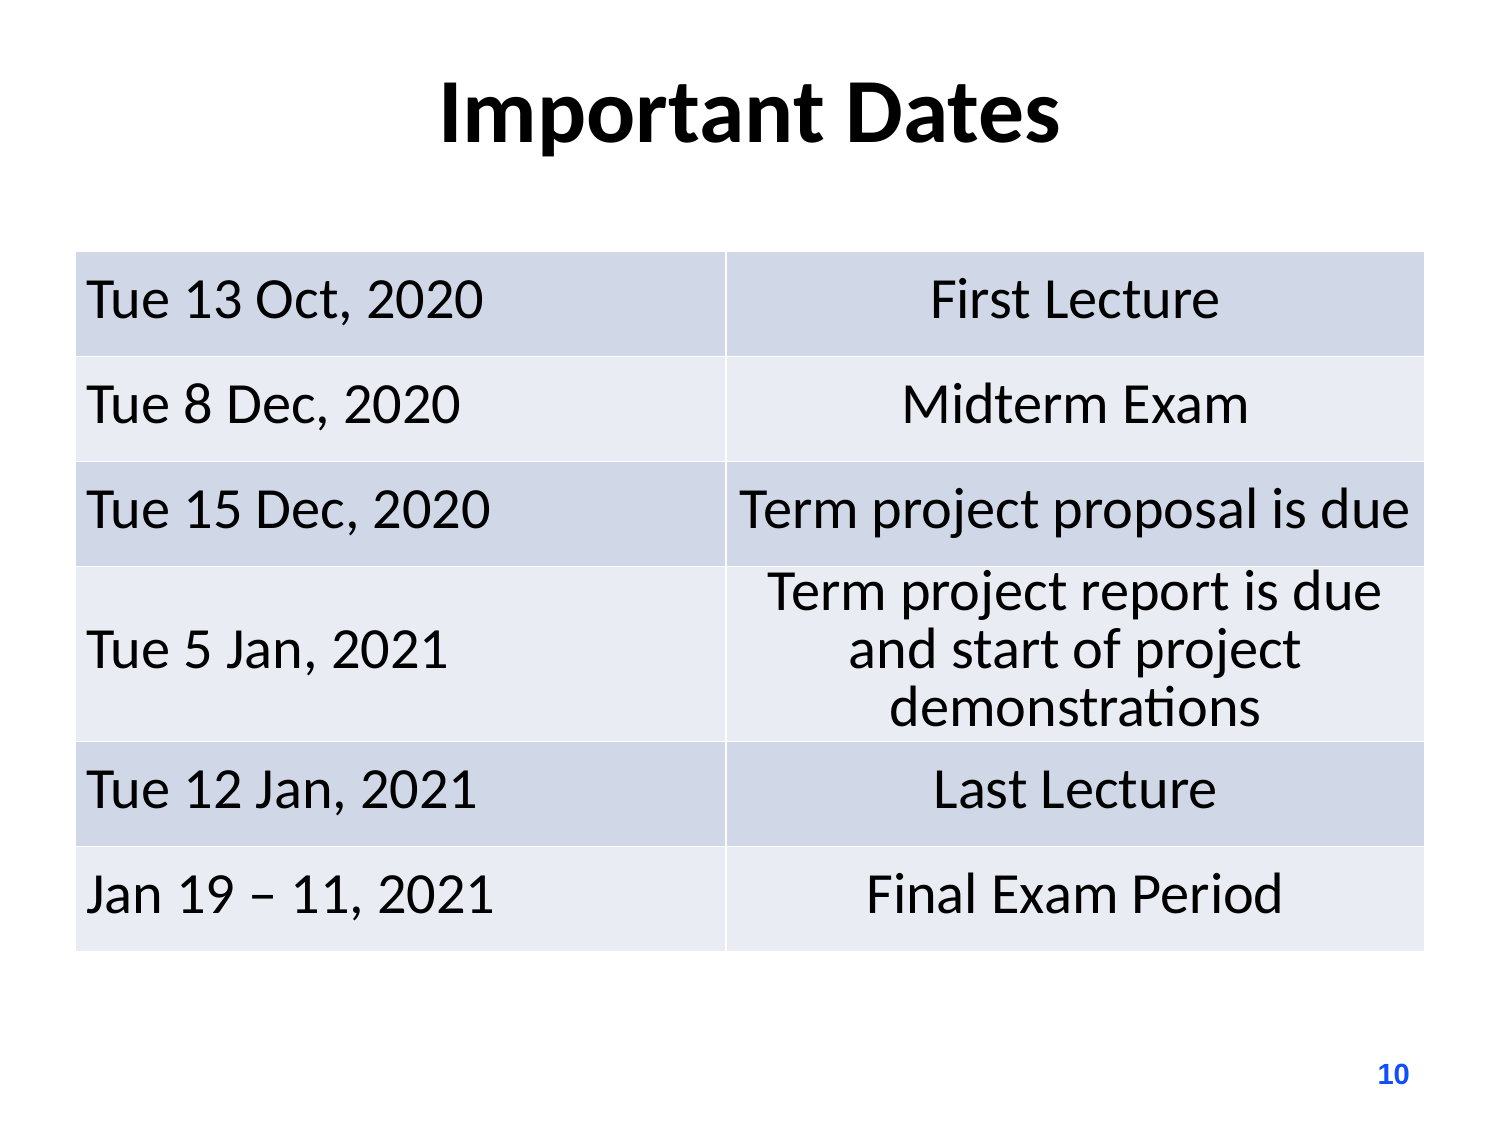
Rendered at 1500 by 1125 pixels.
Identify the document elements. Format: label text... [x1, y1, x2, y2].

table_cell Term project report is due and start of project demonstrations [727, 567, 1424, 741]
slide_number 10 [1074, 1042, 1425, 1103]
title Important Dates [75, 11, 1425, 200]
table_header Tue 13 Oct, 2020 [76, 252, 725, 356]
table_cell Last Lecture [727, 742, 1424, 846]
table_cell Tue 15 Dec, 2020 [76, 462, 725, 566]
table_cell Term project proposal is due [727, 462, 1424, 566]
table_cell Tue 8 Dec, 2020 [76, 357, 725, 461]
table_cell Tue 5 Jan, 2021 [76, 567, 725, 741]
table_cell Midterm Exam [727, 357, 1424, 461]
table_cell Final Exam Period [727, 847, 1424, 951]
table_cell Jan 19 – 11, 2021 [76, 847, 725, 951]
table_cell Tue 12 Jan, 2021 [76, 742, 725, 846]
table_header First Lecture [727, 252, 1424, 356]
